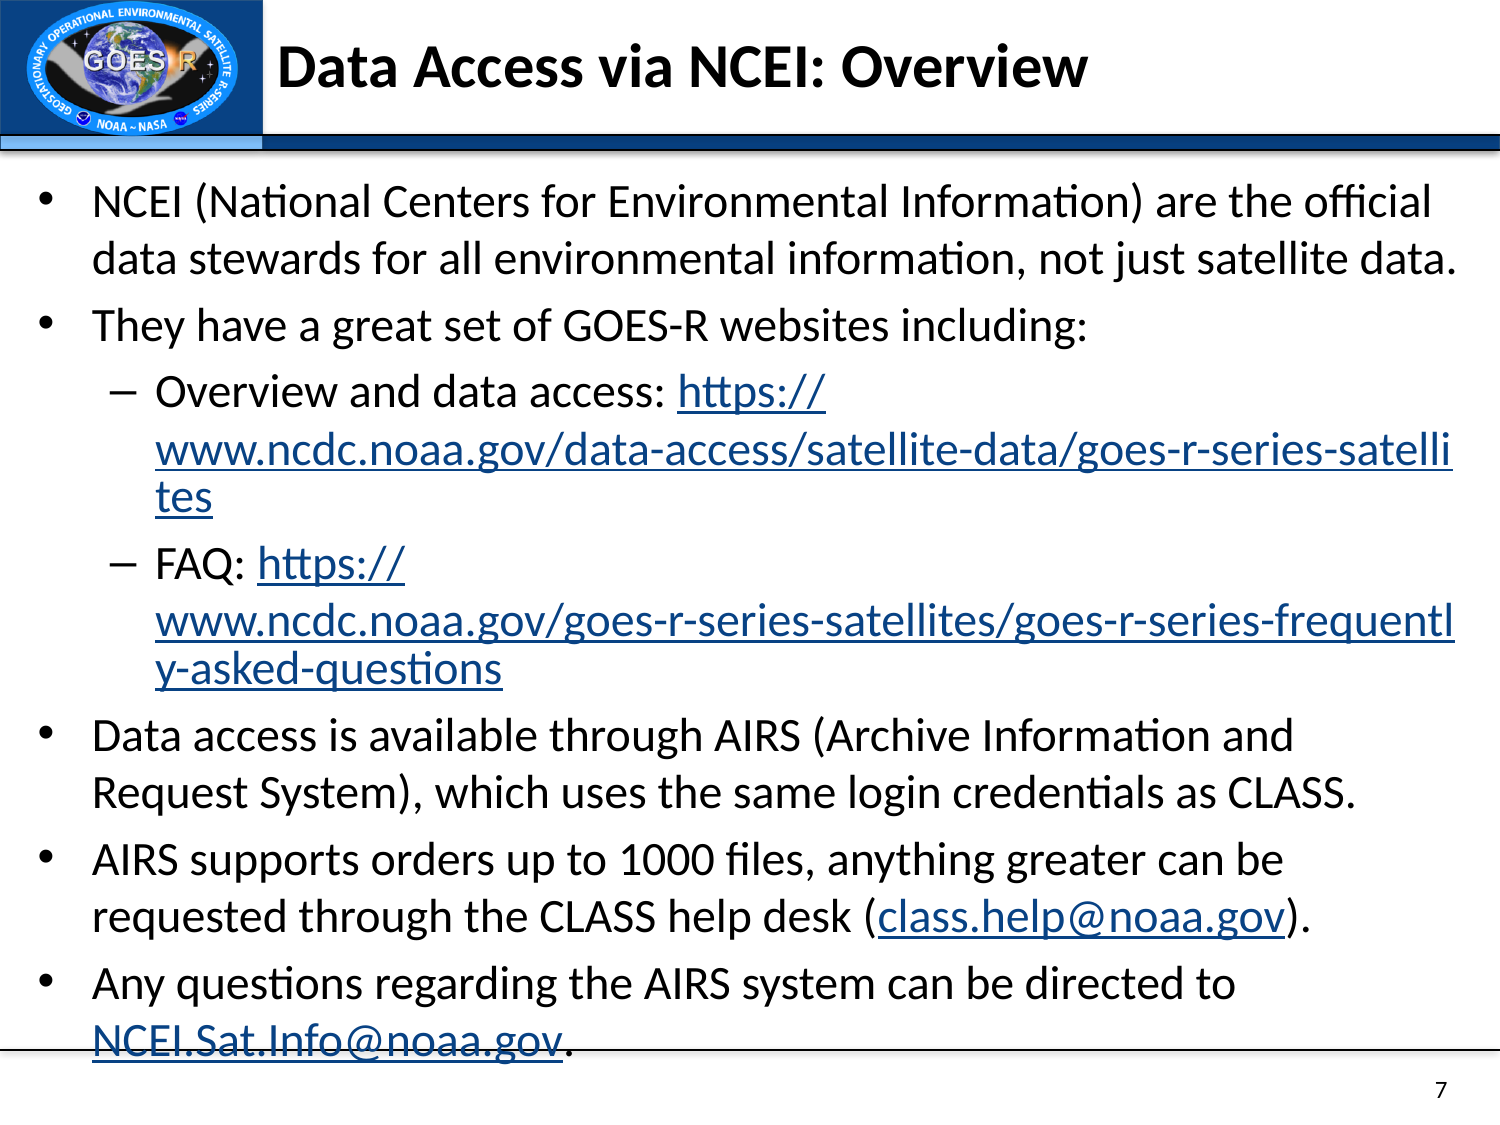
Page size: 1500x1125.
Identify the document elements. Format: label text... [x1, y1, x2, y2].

title Data Access via NCEI: Overview [262, 0, 1463, 135]
slide_number 7 [1176, 1059, 1463, 1119]
picture [25, 1, 238, 137]
list NCEI (National Centers for Environmental Information) are the official data stewards for all environmental information, not just satellite data. They have a great set of GOES-R websites including: Overview and data access: https://www.ncdc.noaa.gov/data-access/satellite-data/goes-r-series-satellites FAQ: https://www.ncdc.noaa.gov/goes-r-series-satellites/goes-r-series-frequently-asked-questions Data access is available through AIRS (Archive Information and Request System), which uses the same login credentials as CLASS. AIRS supports orders up to 1000 files, anything greater can be requested through the CLASS help desk (class.help@noaa.gov). Any questions regarding the AIRS system can be directed to NCEI.Sat.Info@noaa.gov. [37, 169, 1463, 1032]
